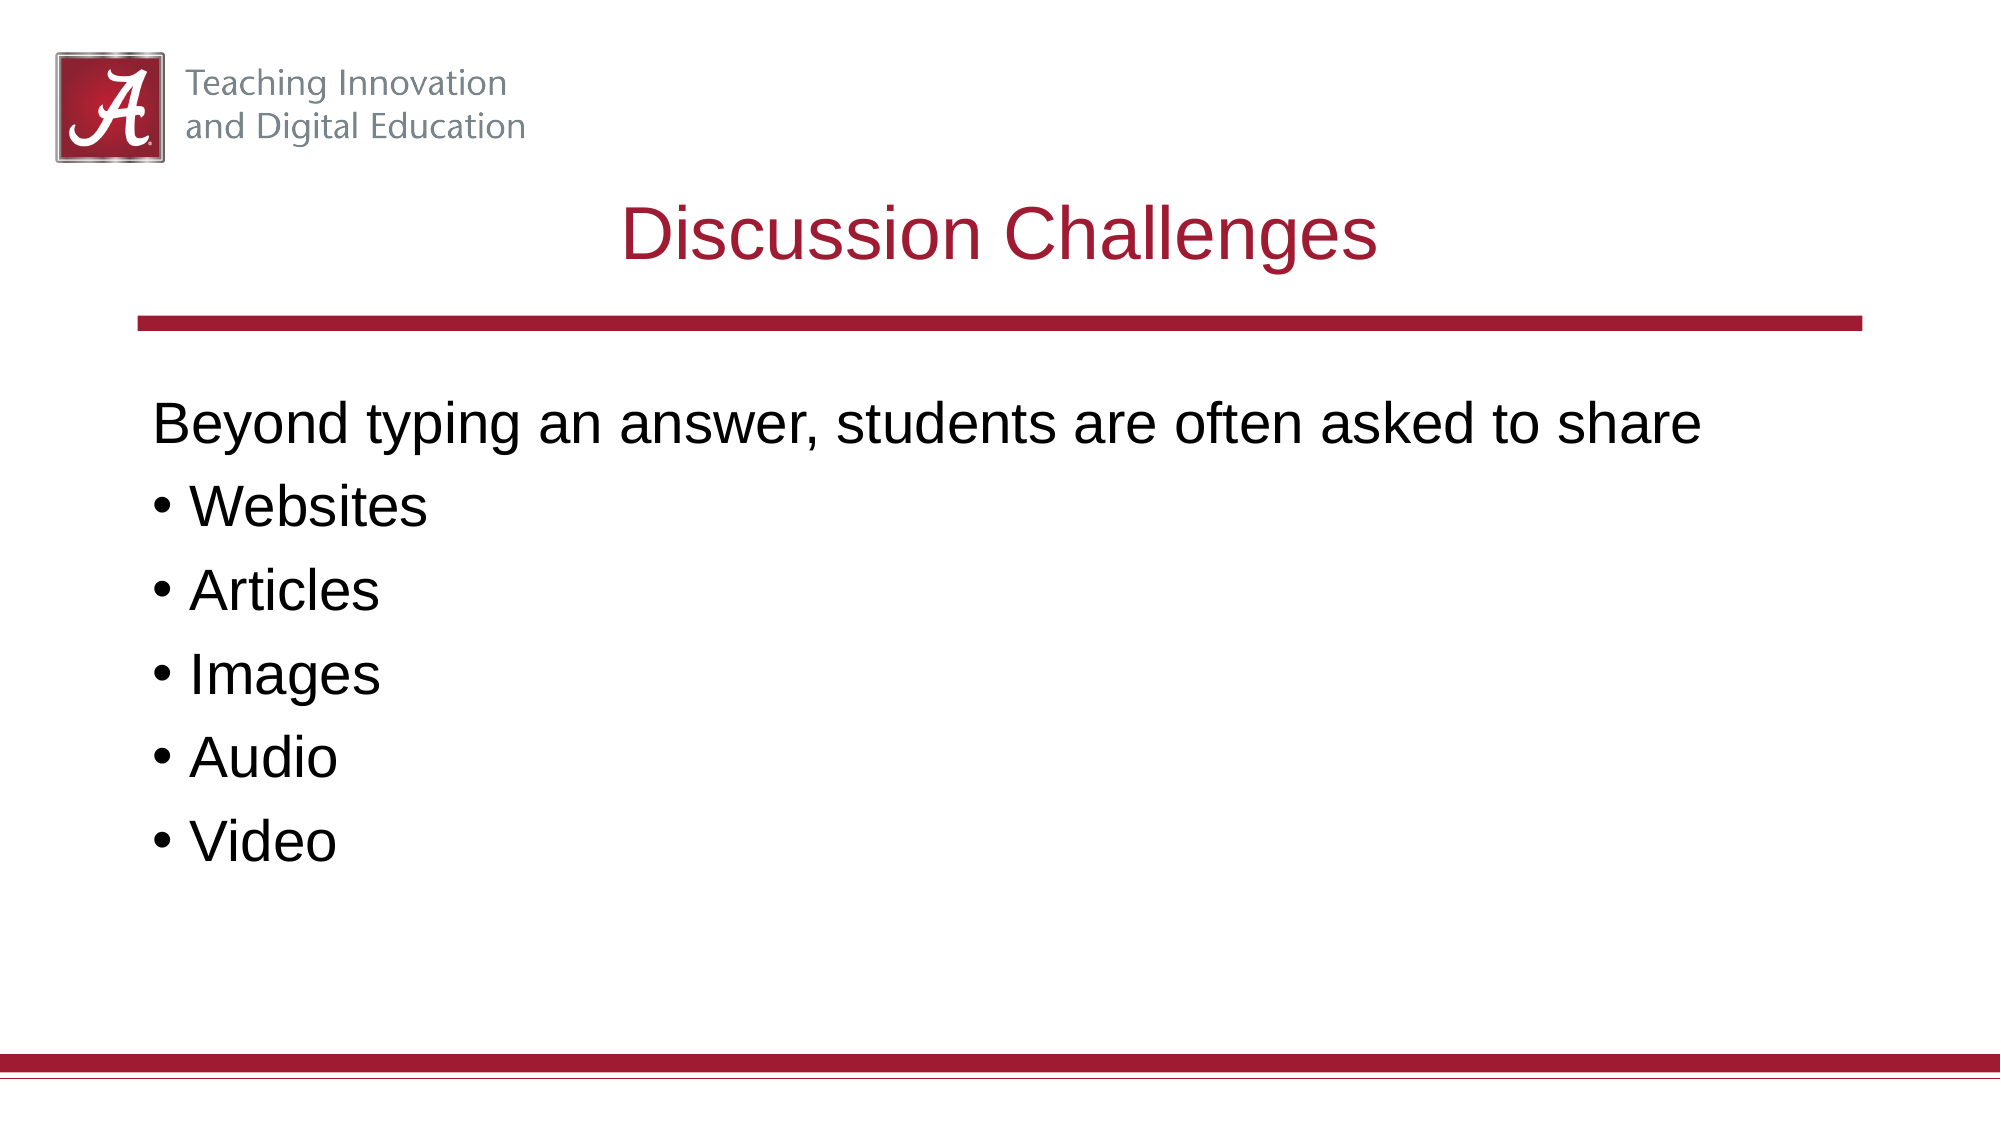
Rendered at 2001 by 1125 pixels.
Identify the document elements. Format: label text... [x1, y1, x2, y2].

picture [55, 52, 524, 163]
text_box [0, 315, 2000, 1079]
title Discussion Challenges [137, 180, 1863, 290]
